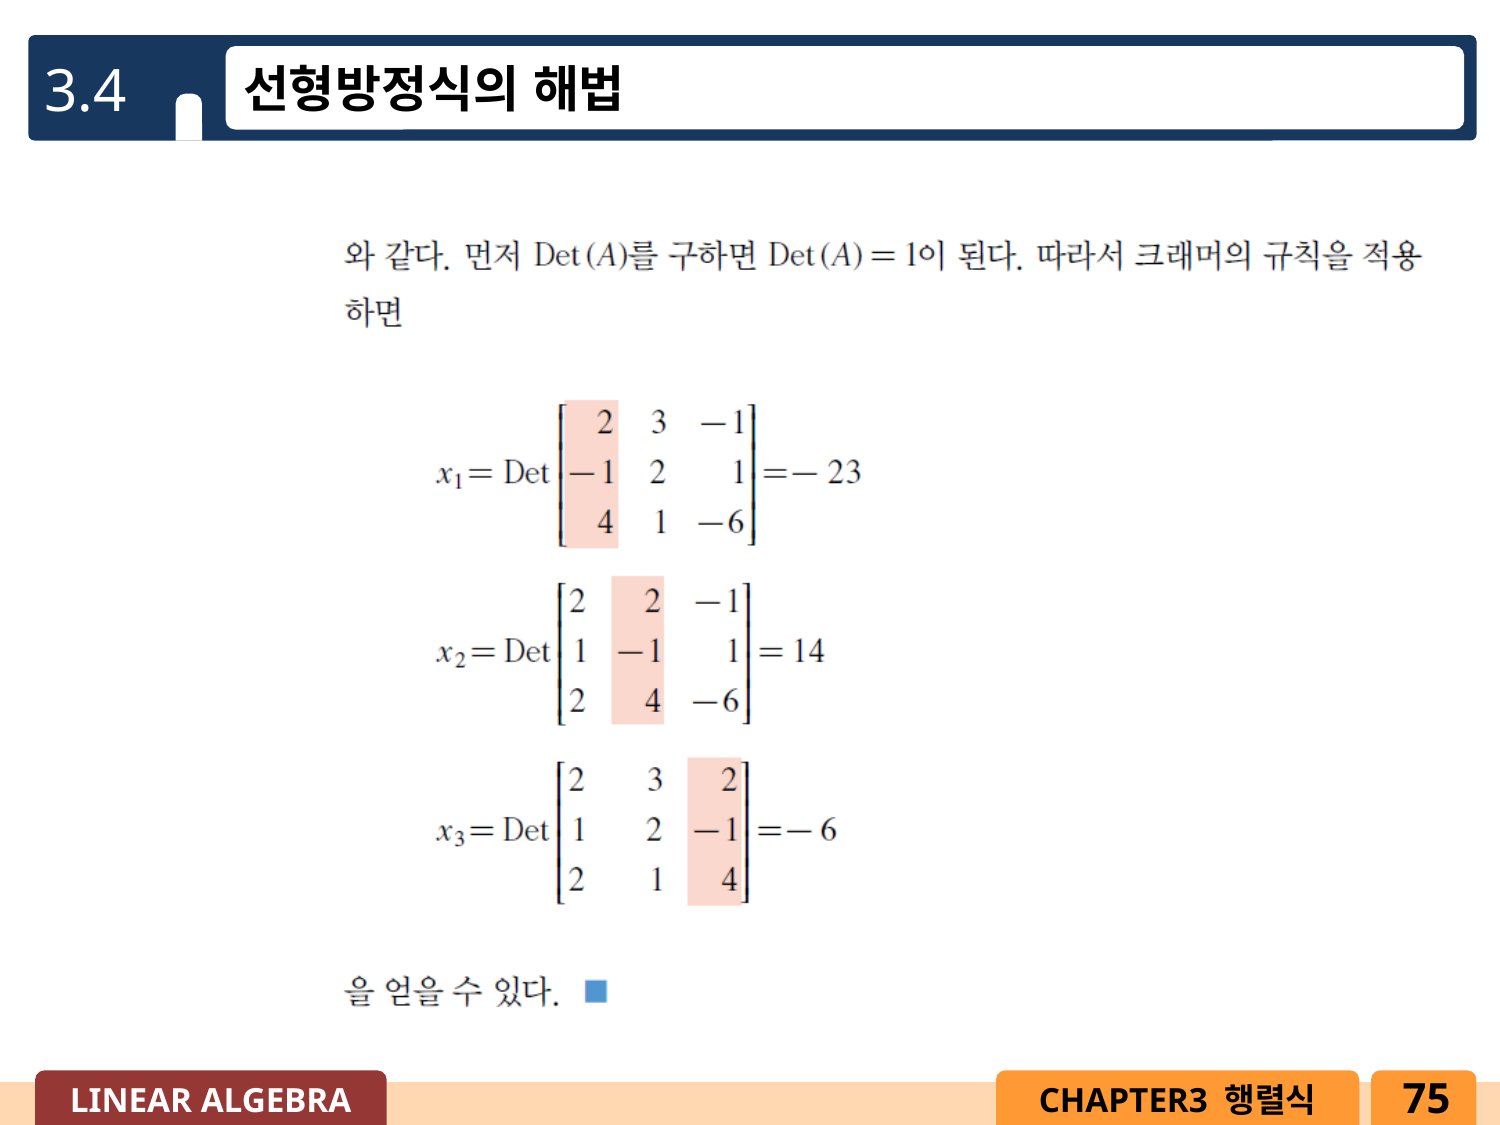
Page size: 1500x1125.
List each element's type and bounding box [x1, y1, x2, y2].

text_box [0, 1070, 1500, 1125]
picture [0, 209, 1500, 1021]
text_box [28, 34, 1477, 141]
